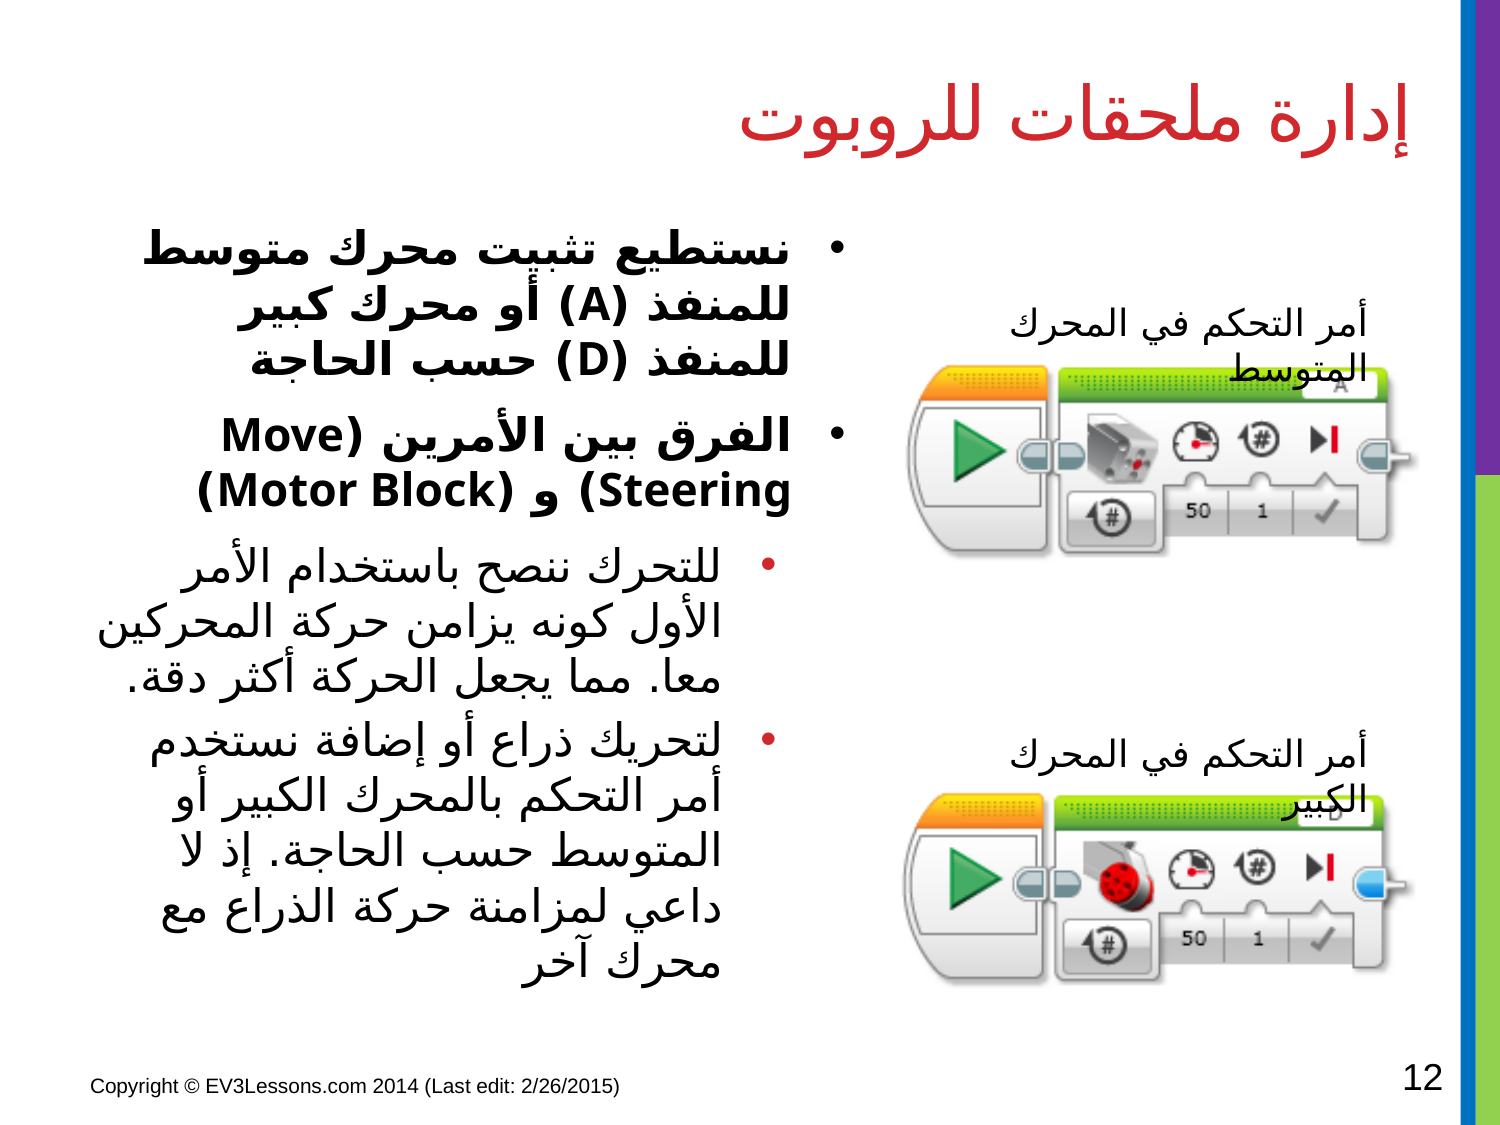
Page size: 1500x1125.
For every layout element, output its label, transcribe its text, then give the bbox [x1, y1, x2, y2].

text_box أمر التحكم في المحرك المتوسط [947, 291, 1384, 341]
title إدارة ملحقات للروبوت [75, 57, 1428, 181]
slide_number 12 [1387, 1045, 1491, 1106]
picture [895, 346, 1429, 582]
footer Copyright © EV3Lessons.com 2014 (Last edit: 2/26/2015) [75, 1065, 638, 1112]
text_box أمر التحكم في المحرك الكبير [947, 722, 1384, 769]
list نستطيع تثبيت محرك متوسط للمنفذ (A) أو محرك كبير للمنفذ (D) حسب الحاجة الفرق بين الأمرين (Move Steering) و (Motor Block) للتحرك ننصح باستخدام الأمر الأول كونه يزامن حركة المحركين معا. مما يجعل الحركة أكثر دقة. لتحريك ذراع أو إضافة نستخدم أمر التحكم بالمحرك الكبير أو المتوسط حسب الحاجة. إذ لا داعي لمزامنة حركة الذراع مع محرك آخر [75, 211, 859, 1040]
picture [891, 774, 1429, 995]
